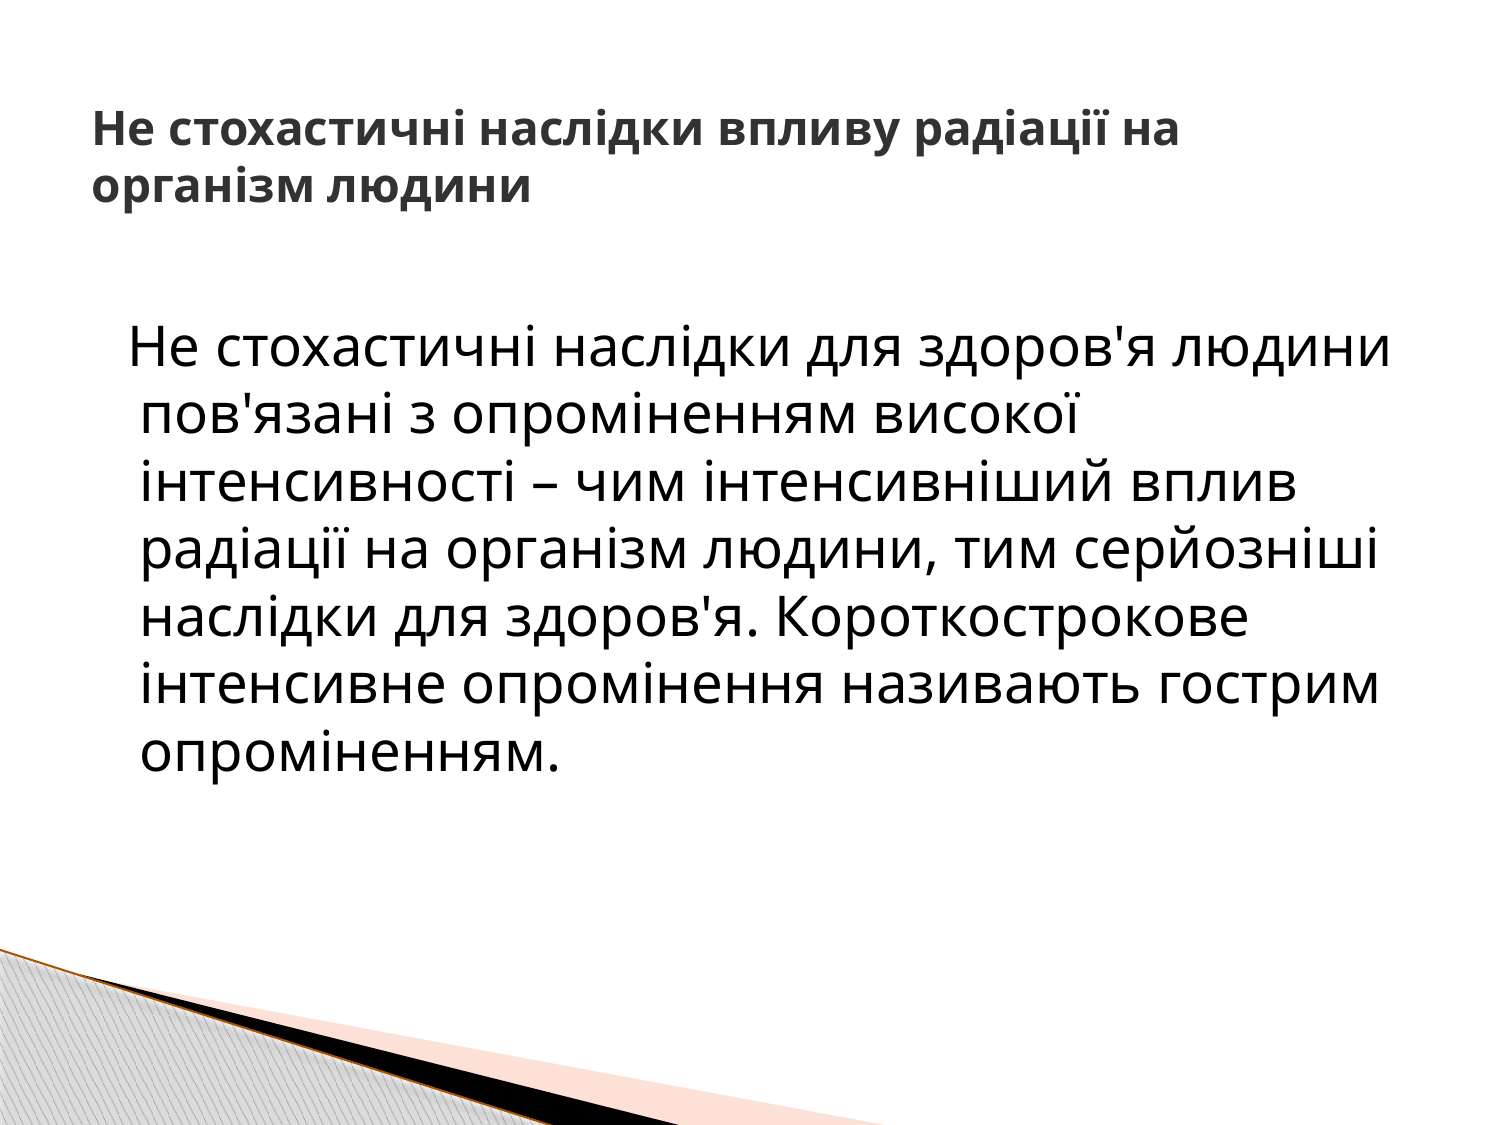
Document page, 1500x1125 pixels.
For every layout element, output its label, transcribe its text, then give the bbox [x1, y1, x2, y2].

title Не стохастичні наслідки впливу радіації на організм людини [76, 90, 1427, 278]
list Не стохастичні наслідки для здоров'я людини пов'язані з опроміненням високої інтенсивності – чим інтенсивніший вплив радіації на організм людини, тим серйозніші наслідки для здоров'я. Короткострокове інтенсивне опромінення називають гострим опроміненням. [64, 302, 1415, 1046]
